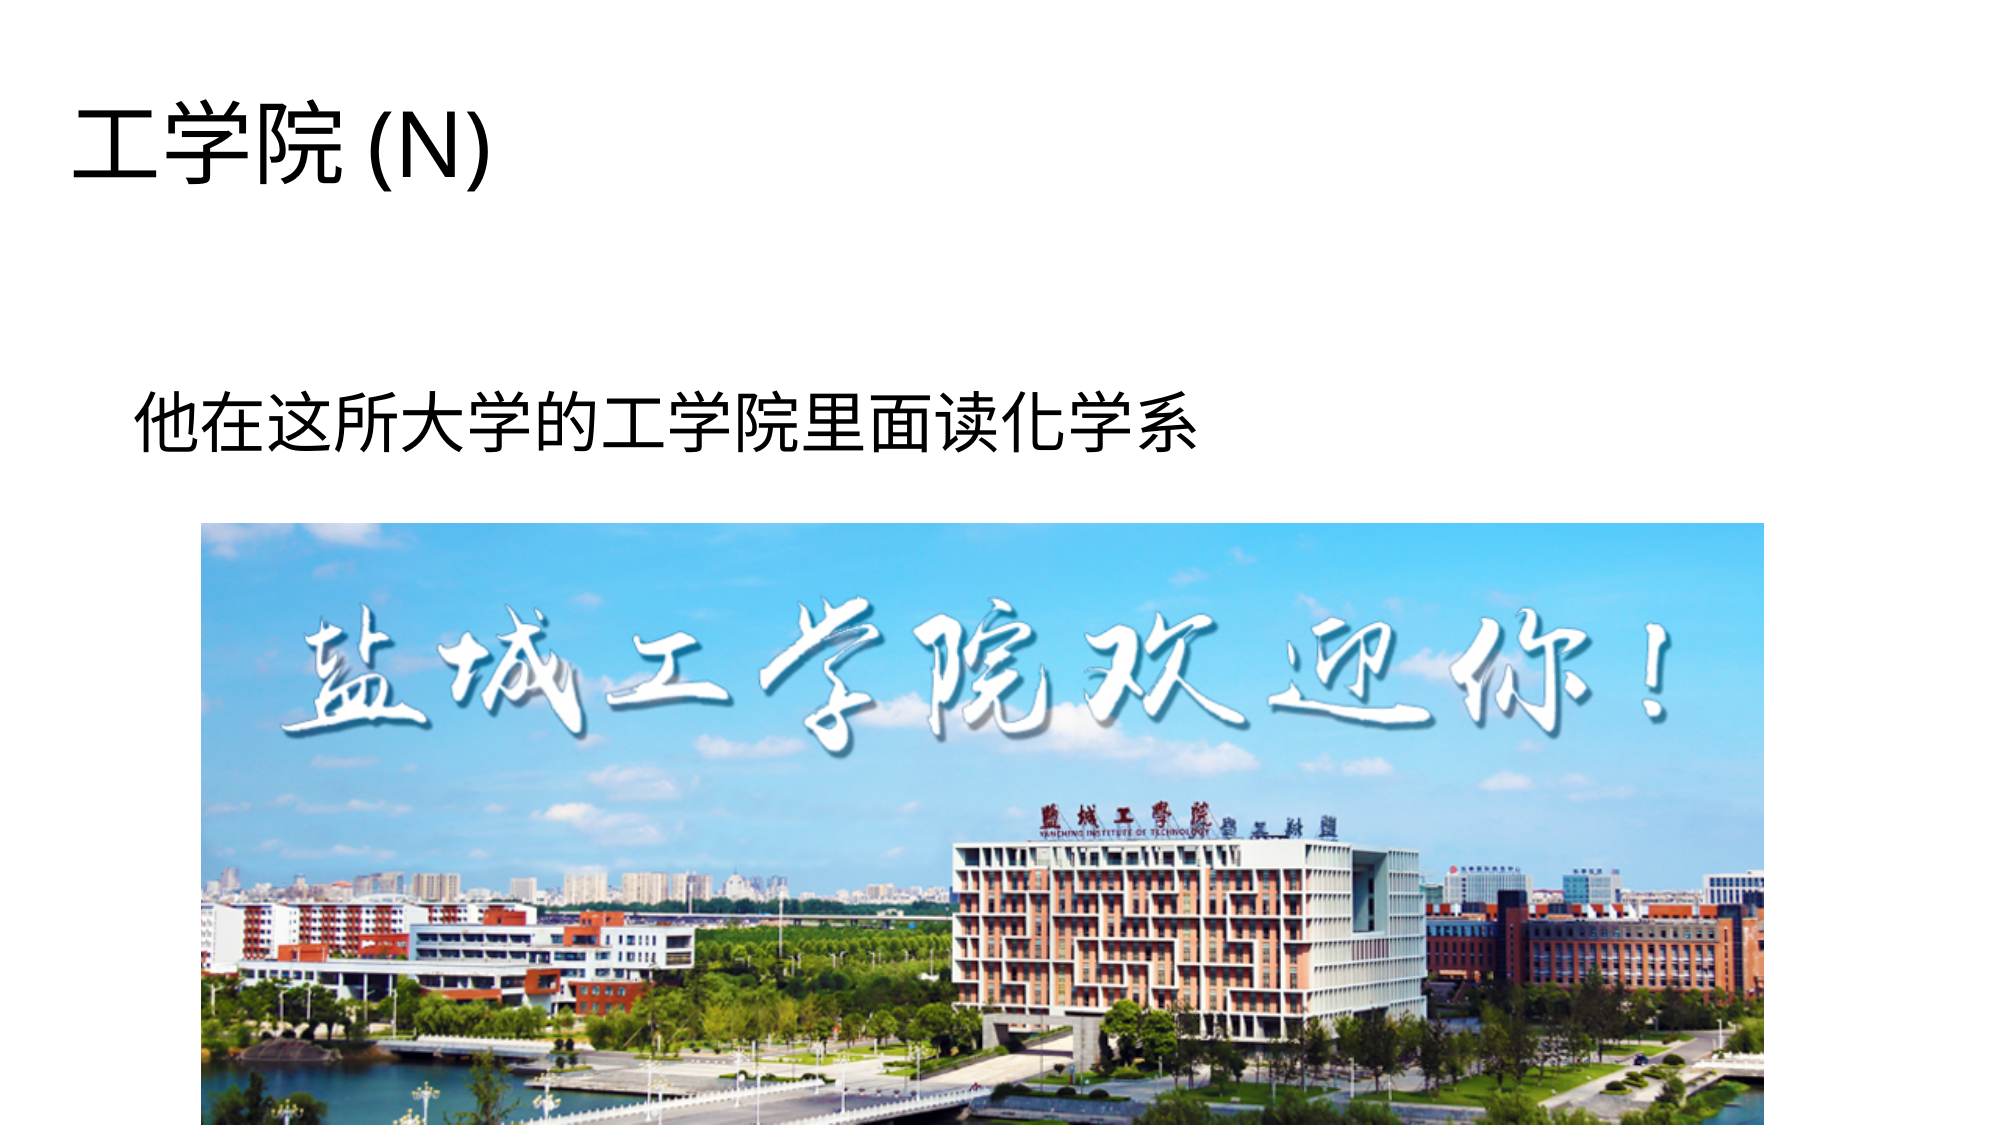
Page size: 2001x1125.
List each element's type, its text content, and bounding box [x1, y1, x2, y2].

text_box 他在这所大学的工学院里面读化学系 [118, 289, 2000, 563]
title 工学院(N) [55, 48, 1831, 348]
picture [201, 523, 1764, 1125]
